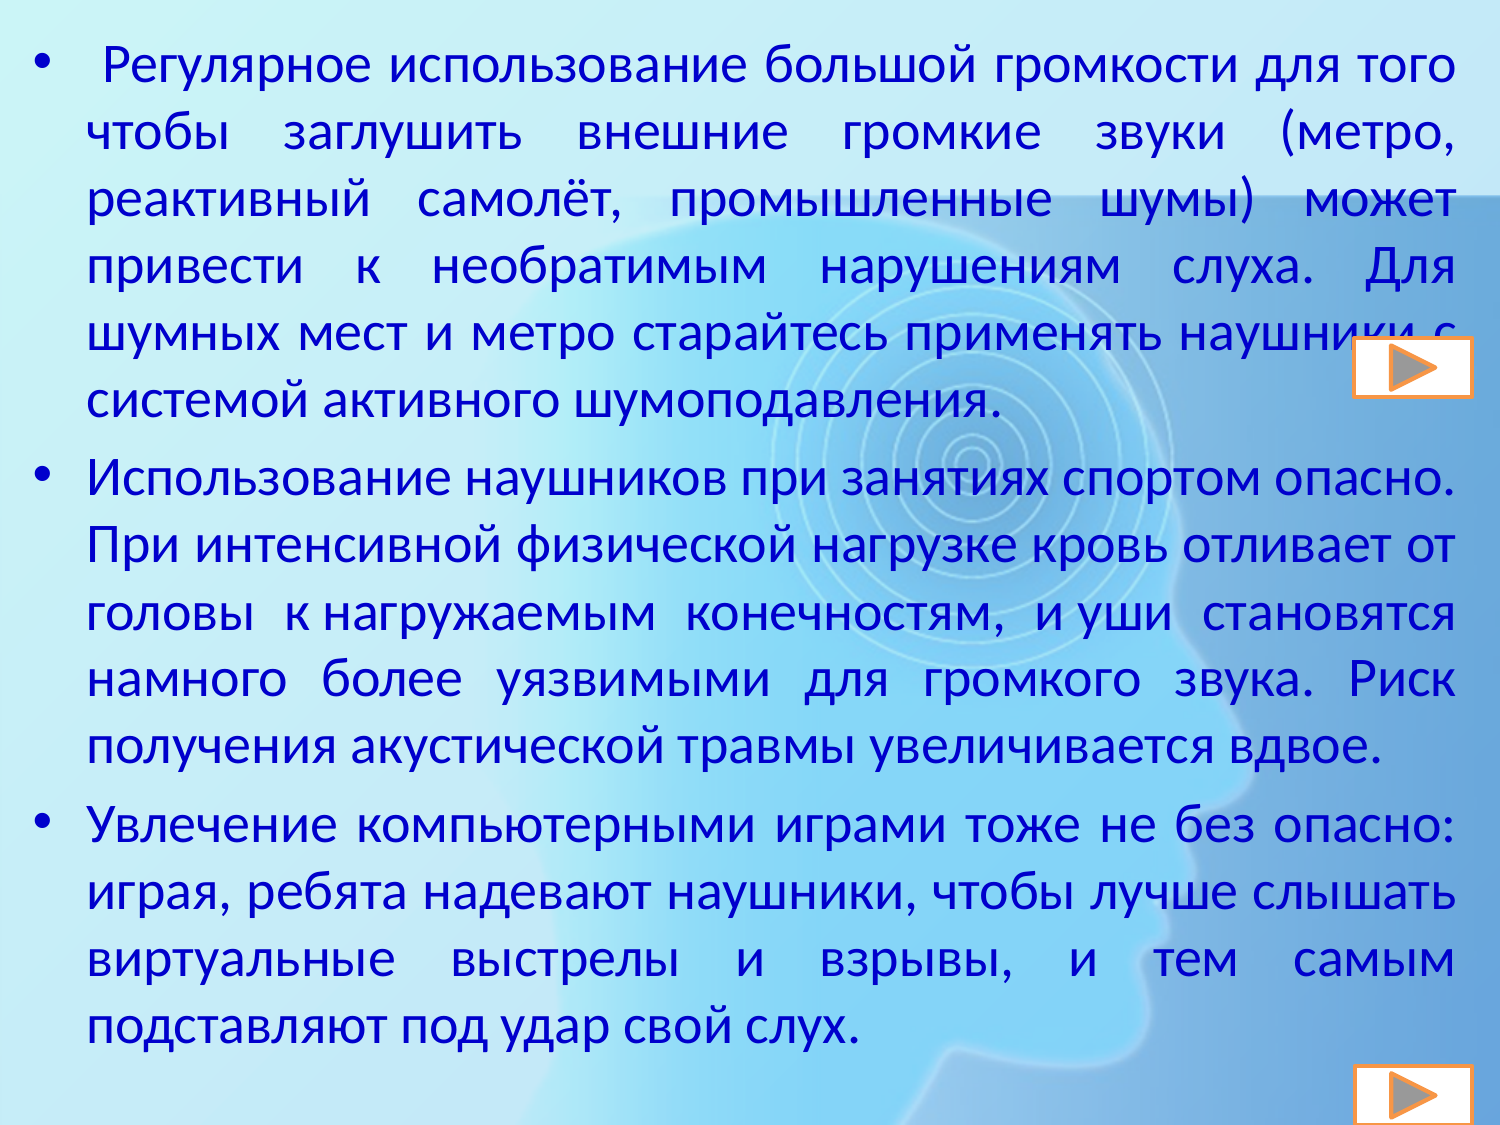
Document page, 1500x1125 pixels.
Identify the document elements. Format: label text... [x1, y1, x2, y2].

picture [0, 0, 1500, 1125]
list Регулярное использование большой громкости для того чтобы заглушить внешние громкие звуки (метро, реактивный самолёт, промышленные шумы) может привести к необратимым нарушениям слуха. Для шумных мест и метро старайтесь применять наушники с системой активного шумоподавления. Использование наушников при занятиях спортом опасно. При интенсивной физической нагрузке кровь отливает от головы к нагружаемым конечностям, и уши становятся намного более уязвимыми для громкого звука. Риск получения акустической травмы увеличивается вдвое. Увлечение компьютерными играми тоже не без опасно: играя, ребята надевают наушники, чтобы лучше слышать виртуальные выстрелы и взрывы, и тем самым подставляют под удар свой слух. [17, 19, 1473, 1100]
text_box [1352, 336, 1474, 399]
text_box [1353, 1064, 1474, 1125]
